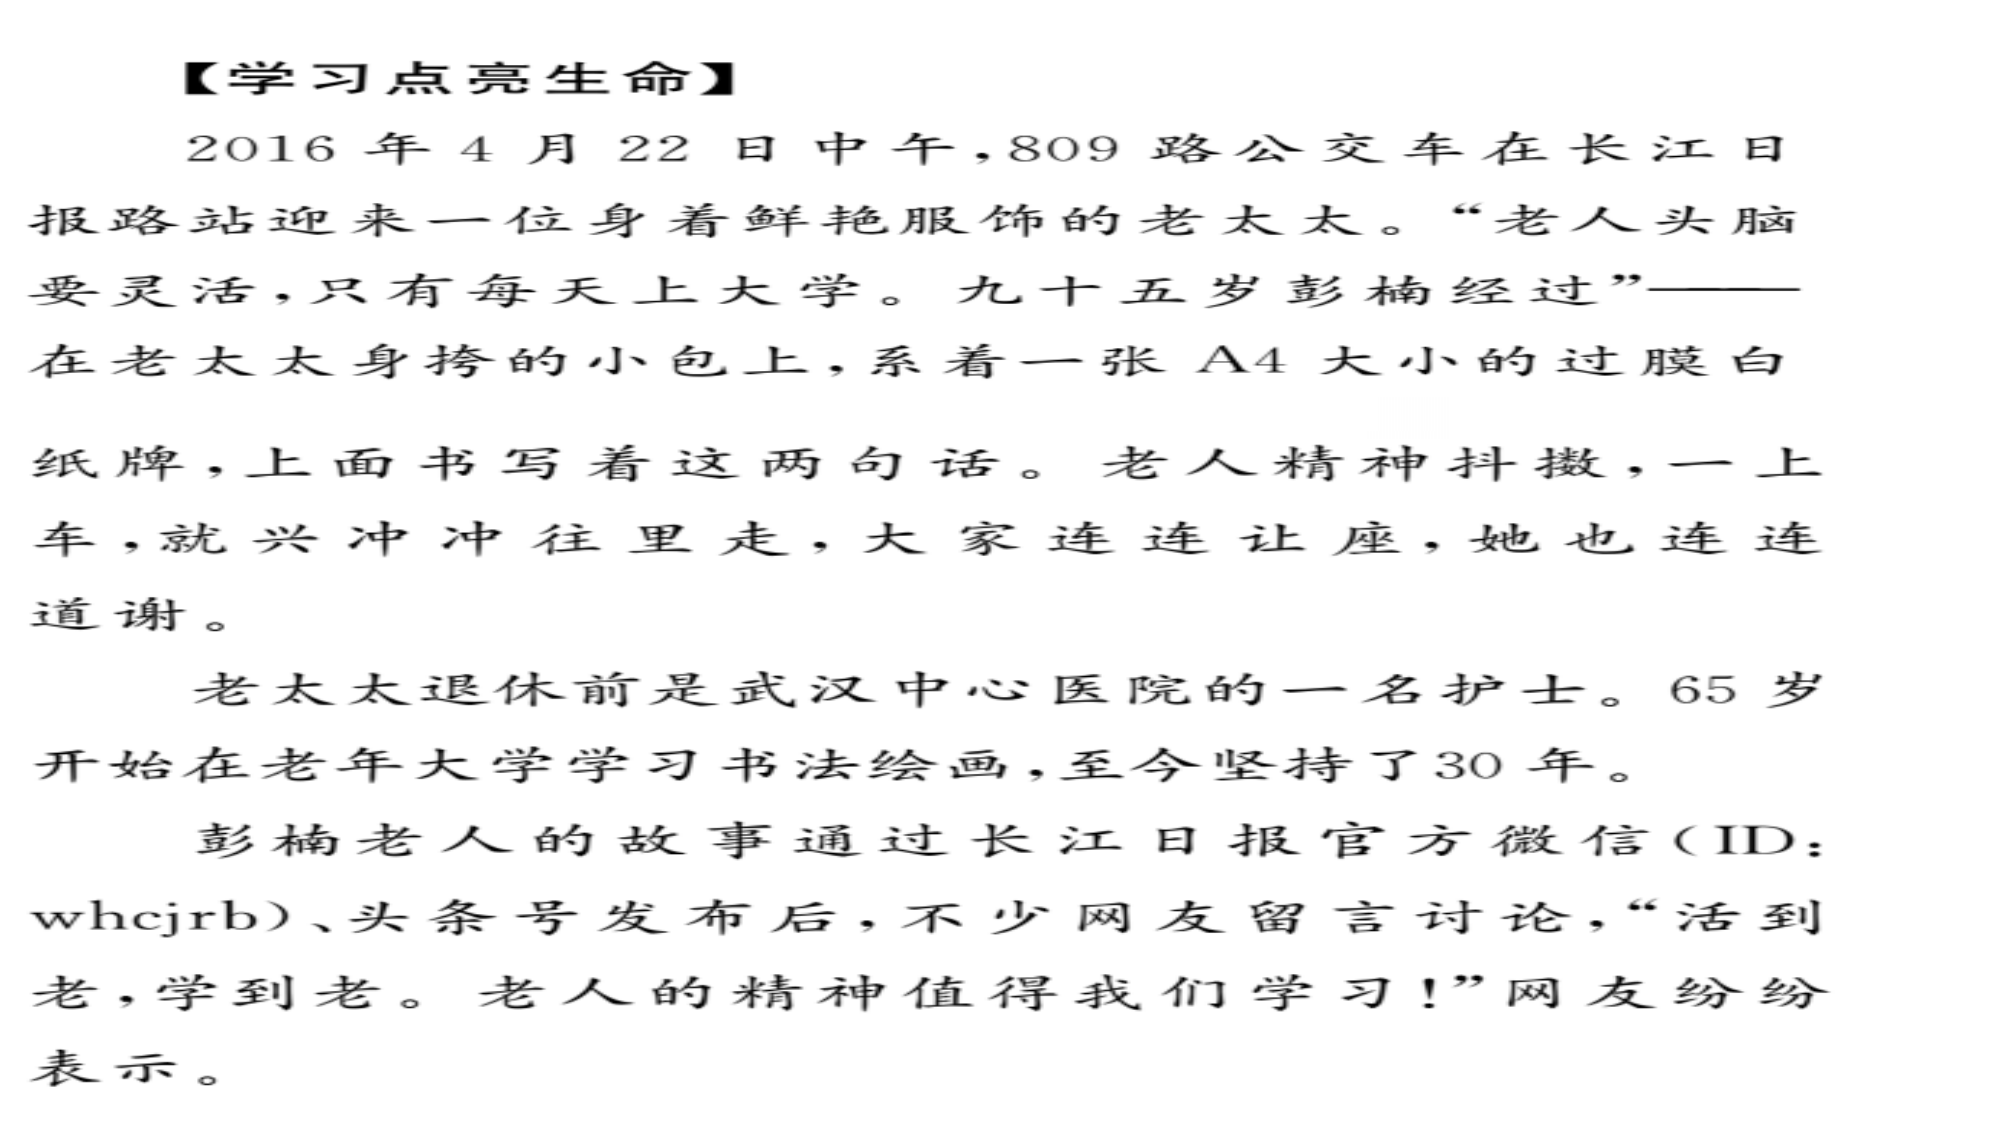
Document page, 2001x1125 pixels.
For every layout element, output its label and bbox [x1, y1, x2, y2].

picture [4, 397, 1863, 1091]
picture [14, 54, 1838, 383]
